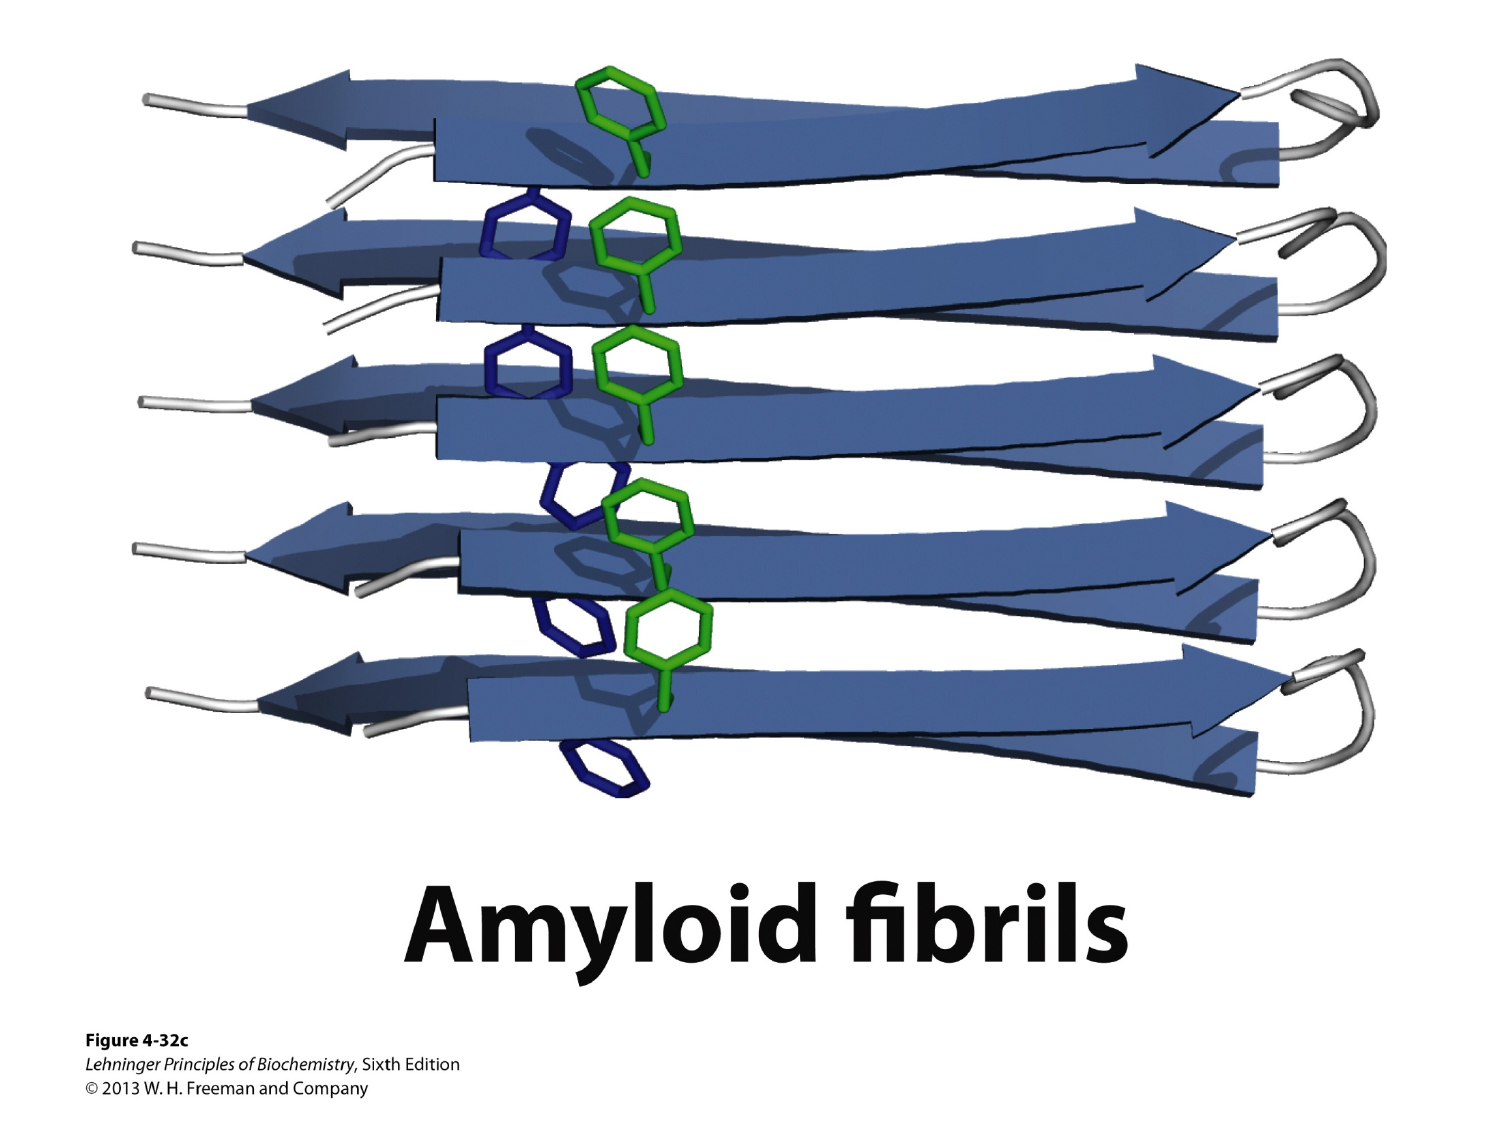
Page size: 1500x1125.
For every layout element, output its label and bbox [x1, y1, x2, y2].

picture [80, 23, 1419, 1101]
